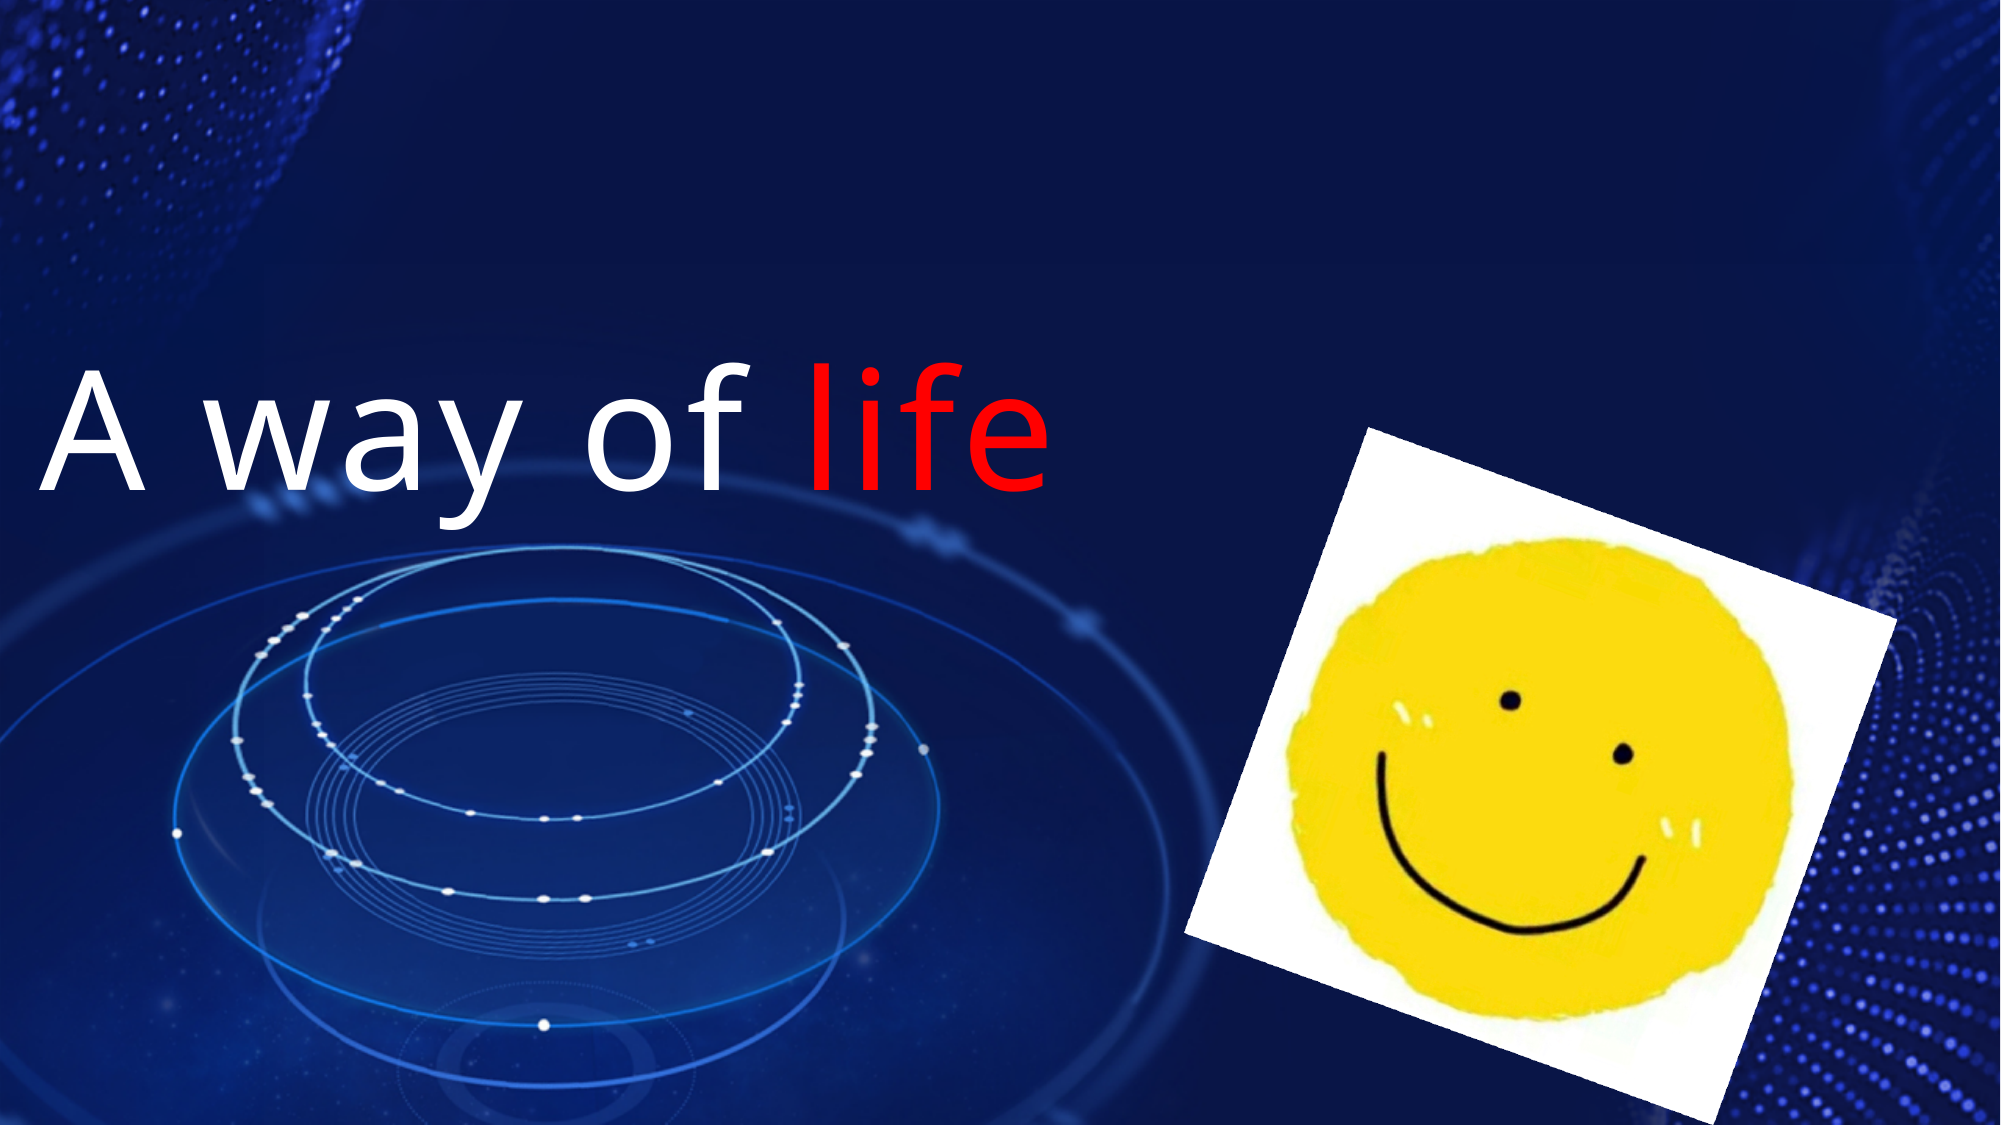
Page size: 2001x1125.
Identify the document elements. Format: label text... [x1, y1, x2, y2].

title A way of life [25, 126, 1766, 524]
picture [0, 0, 2001, 1125]
